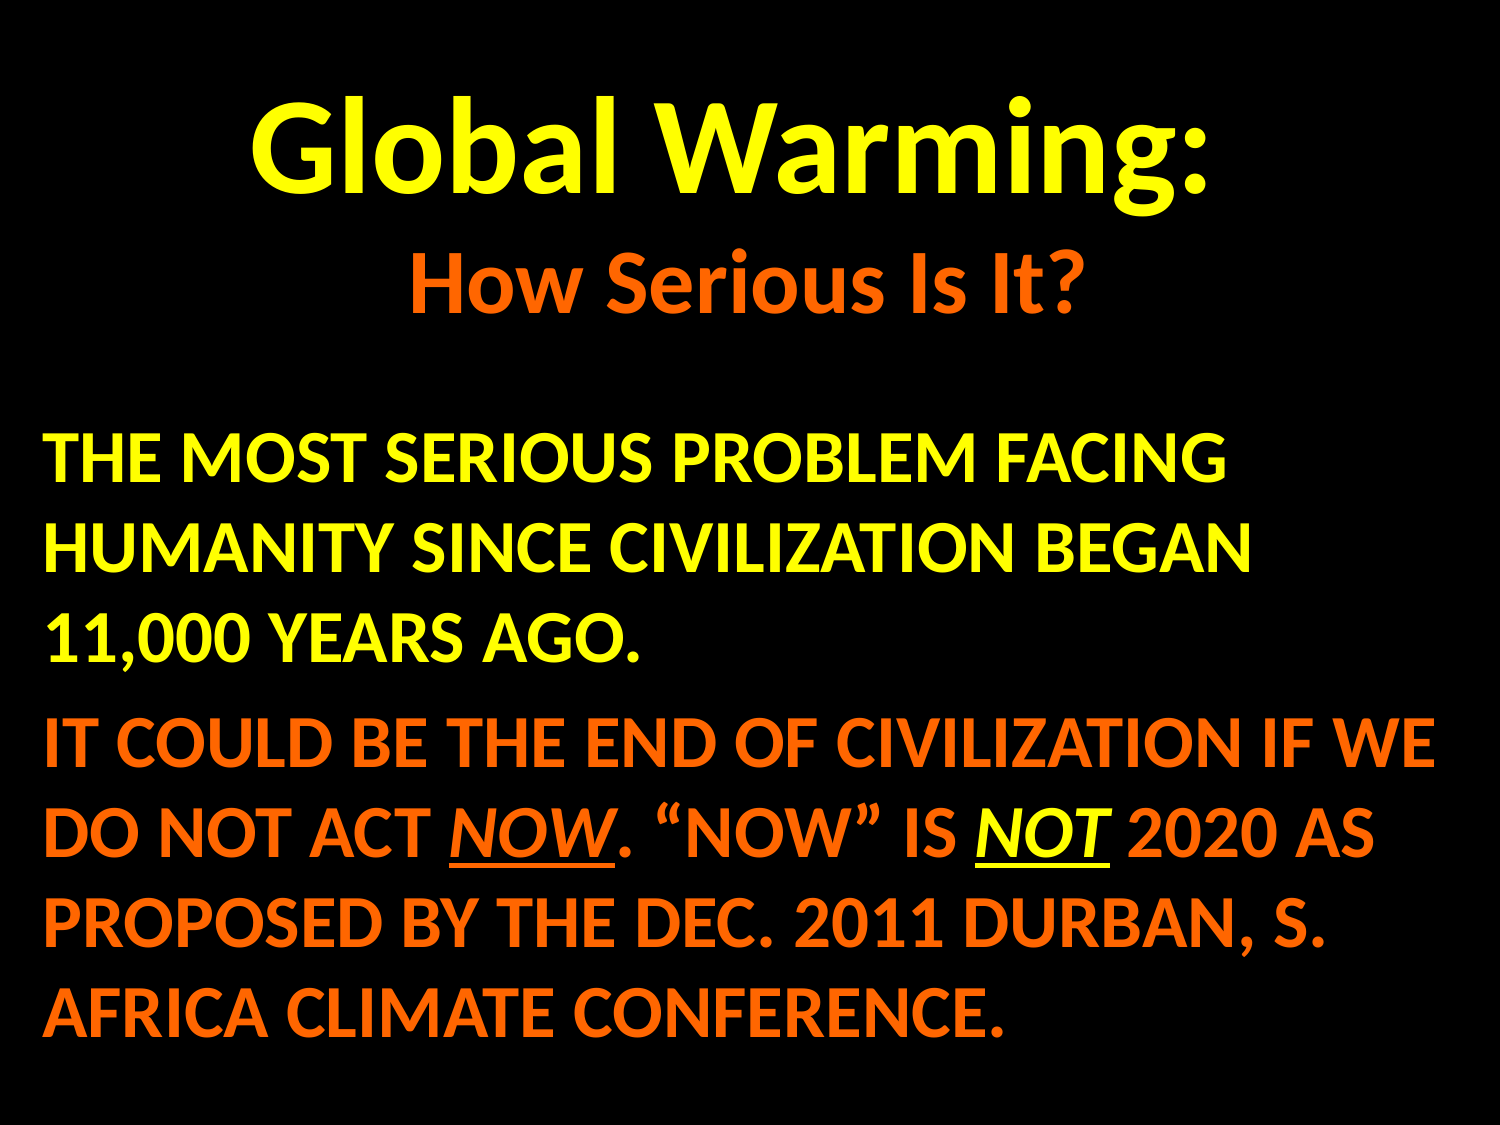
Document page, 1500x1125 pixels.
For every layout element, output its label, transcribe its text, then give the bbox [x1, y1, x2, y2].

subtitle The most serious problem facing humanity since civilization began 11,000 years ago. It could be the end of civilization if we do not act now. “Now” is NOT 2020 as proposed by the Dec. 2011 Durban, S. Africa Climate Conference. [27, 400, 1470, 1087]
title Global Warming: How Serious Is It? [27, 47, 1470, 341]
